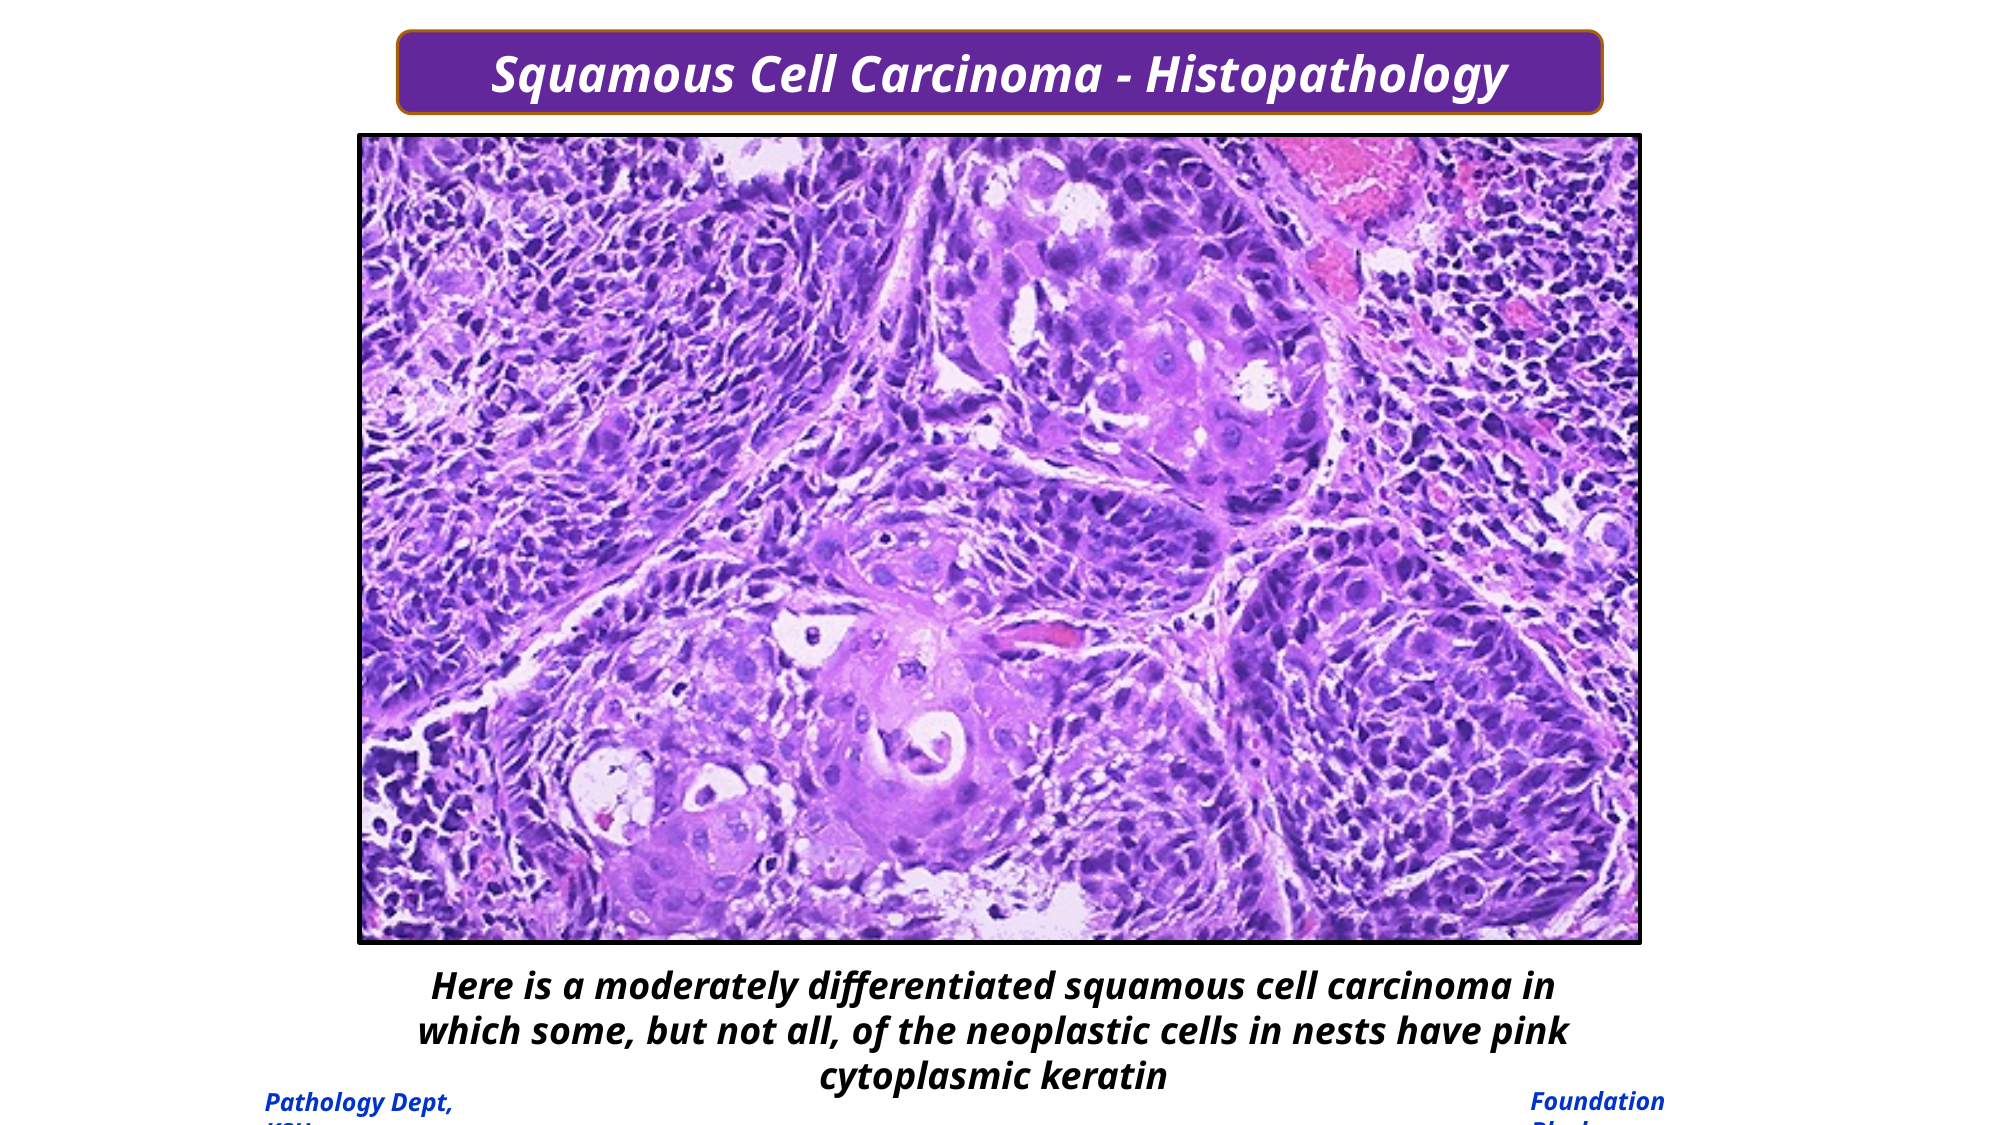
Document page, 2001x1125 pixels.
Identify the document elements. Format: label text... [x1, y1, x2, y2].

picture [361, 136, 1639, 941]
text_box Pathology Dept, KSU [249, 1079, 508, 1125]
text_box Foundation Block [1515, 1078, 1750, 1125]
text_box Here is a moderately differentiated squamous cell carcinoma in which some, but not all, of the neoplastic cells in nests have pink cytoplasmic keratin [397, 954, 1591, 1105]
text_box Squamous Cell Carcinoma - Histopathology [395, 29, 1604, 116]
